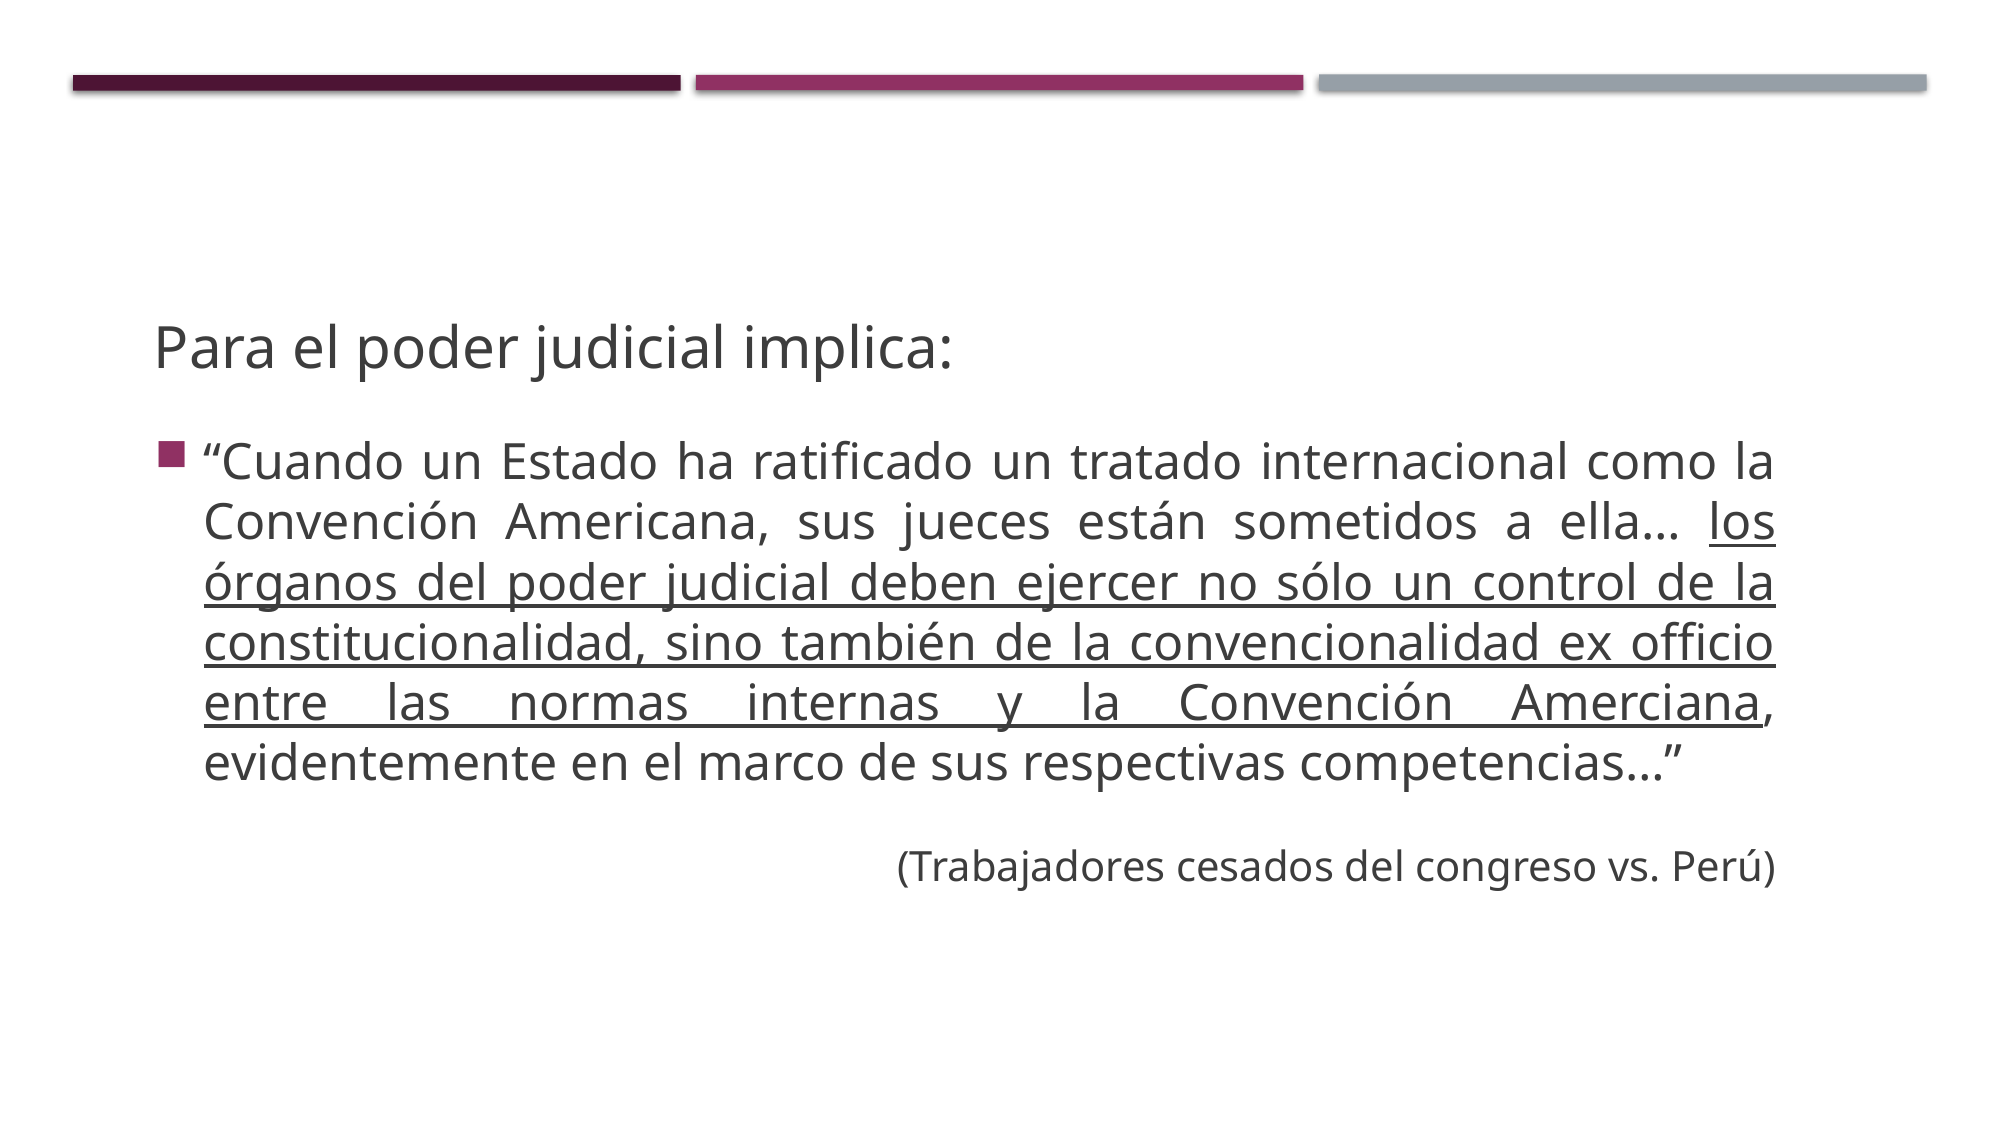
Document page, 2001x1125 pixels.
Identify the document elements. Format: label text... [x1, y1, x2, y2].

list Para el poder judicial implica: “Cuando un Estado ha ratificado un tratado internacional como la Convención Americana, sus jueces están sometidos a ella… los órganos del poder judicial deben ejercer no sólo un control de la constitucionalidad, sino también de la convencionalidad ex officio entre las normas internas y la Convención Amerciana, evidentemente en el marco de sus respectivas competencias…” (Trabajadores cesados del congreso vs. Perú) [138, 50, 1792, 1055]
